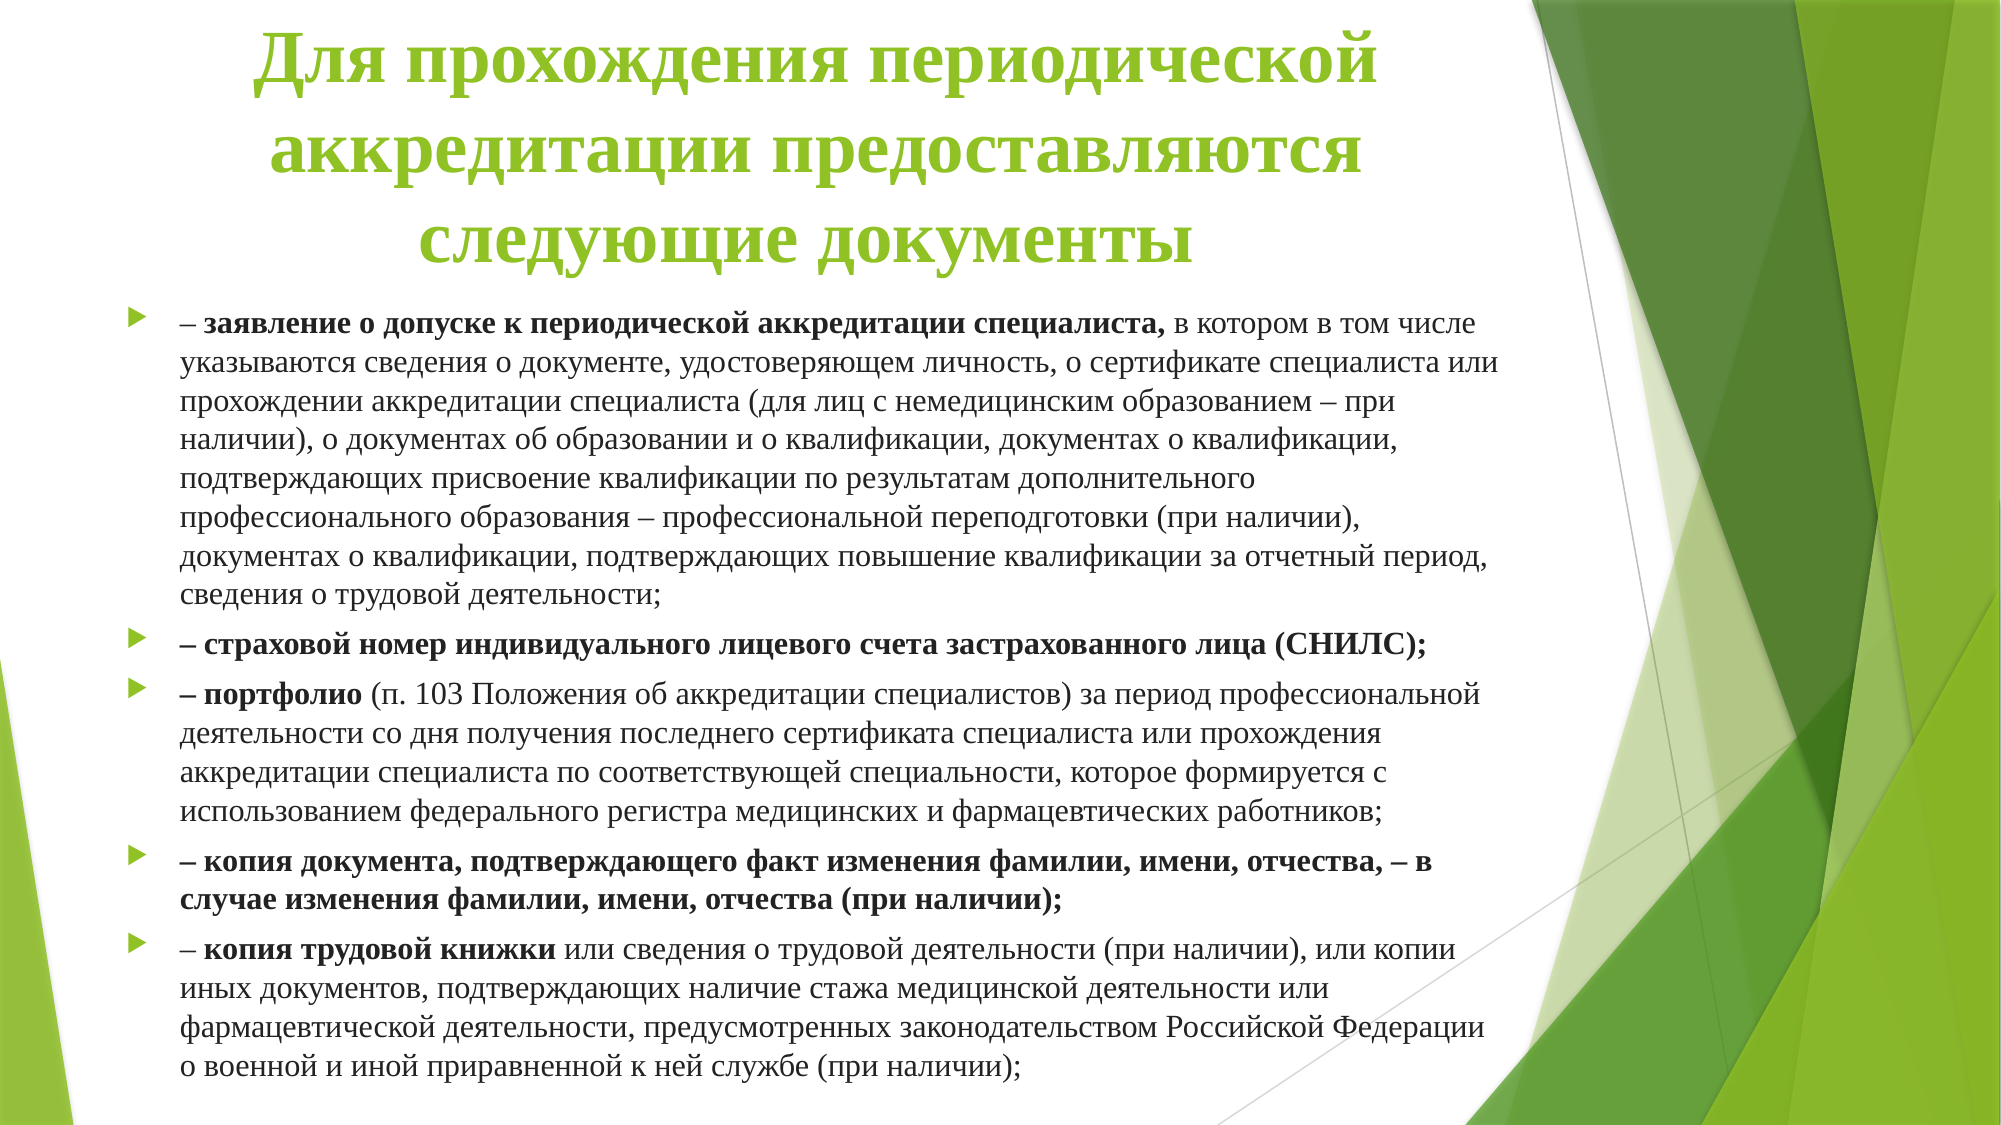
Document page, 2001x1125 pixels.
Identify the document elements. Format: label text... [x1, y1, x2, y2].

title Для прохождения периодической аккредитации предоставляются следующие документы [111, 0, 1522, 243]
list – заявление о допуске к периодической аккредитации специалиста, в котором в том числе указываются сведения о документе, удостоверяющем личность, о сертификате специалиста или прохождении аккредитации специалиста (для лиц с немедицинским образованием – при наличии), о документах об образовании и о квалификации, документах о квалификации, подтверждающих присвоение квалификации по результатам дополнительного профессионального образования – профессиональной переподготовки (при наличии), документах о квалификации, подтверждающих повышение квалификации за отчетный период, сведения о трудовой деятельности; – страховой номер индивидуального лицевого счета застрахованного лица (СНИЛС); – портфолио (п. 103 Положения об аккредитации специалистов) за период профессиональной деятельности со дня получения последнего сертификата специалиста или прохождения аккредитации специалиста по соответствующей специальности, которое формируется с использованием федерального регистра медицинских и фармацевтических работников; – копия документа, подтверждающего факт изменения фамилии, имени, отчества, – в случае изменения фамилии, имени, отчества (при наличии); – копия трудовой книжки или сведения о трудовой деятельности (при наличии), или копии иных документов, подтверждающих наличие стажа медицинской деятельности или фармацевтической деятельности, предусмотренных законодательством Российской Федерации о военной и иной приравненной к ней службе (при наличии); [111, 243, 1522, 1125]
